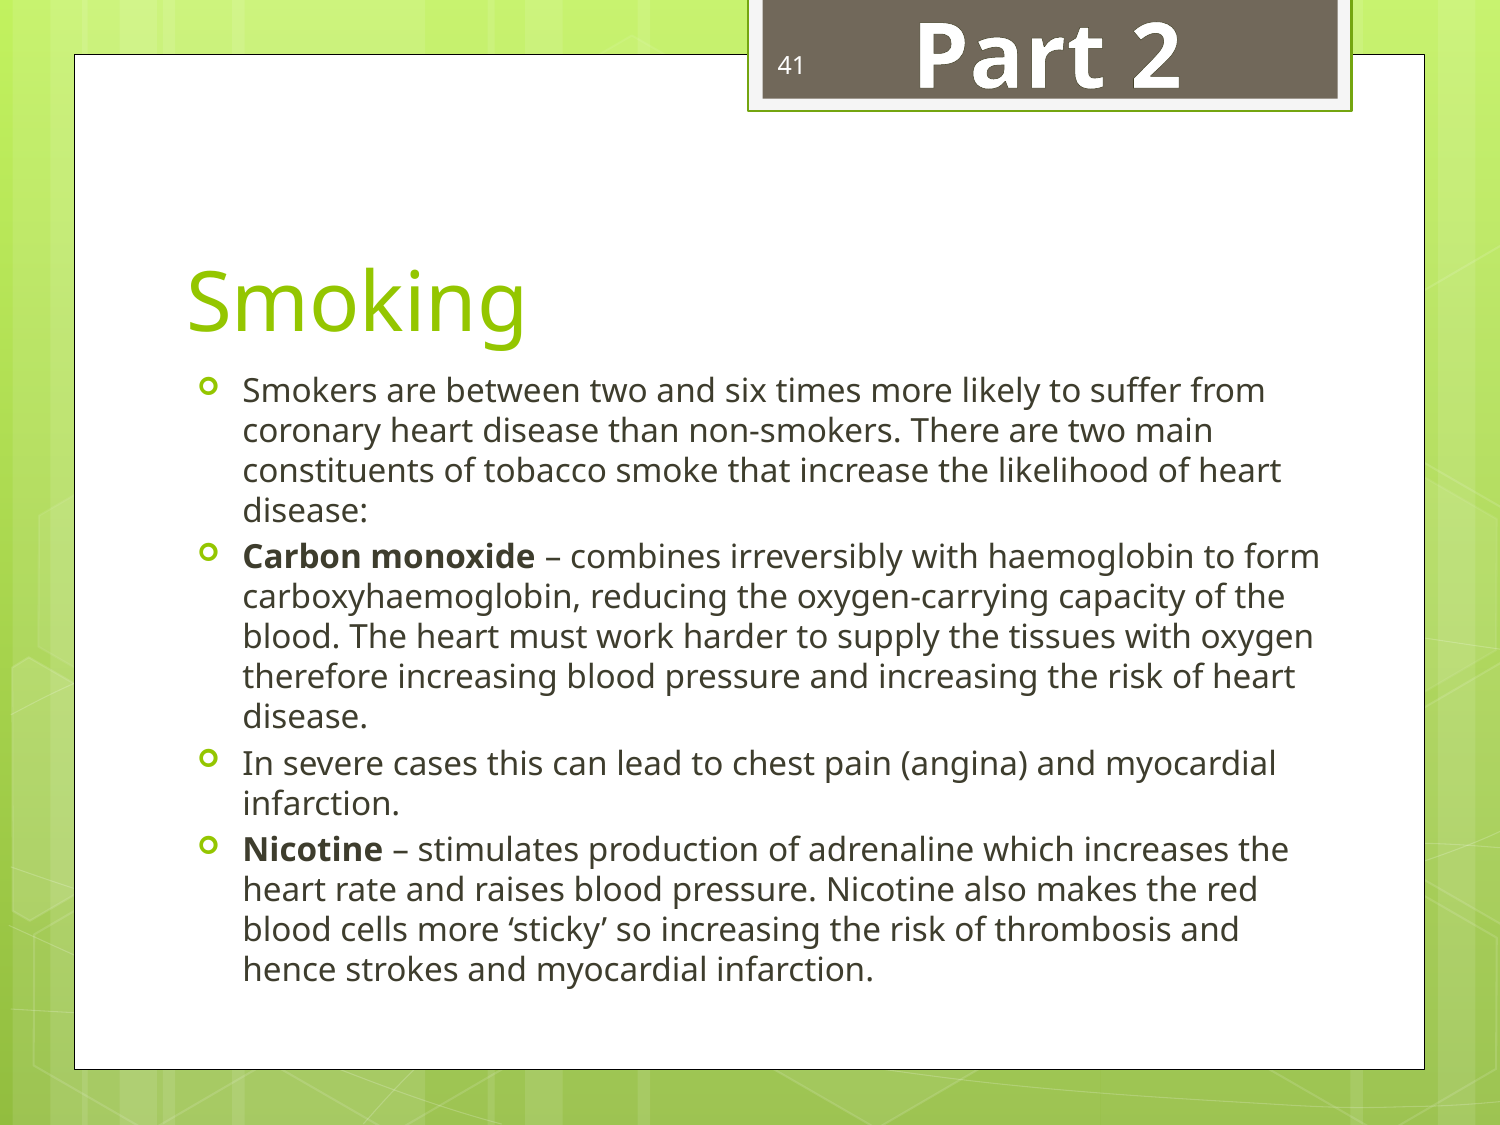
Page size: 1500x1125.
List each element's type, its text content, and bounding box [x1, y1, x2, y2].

text_box Part 2 [896, 0, 1198, 114]
list Smokers are between two and six times more likely to suffer from coronary heart disease than non-smokers. There are two main constituents of tobacco smoke that increase the likelihood of heart disease: Carbon monoxide – combines irreversibly with haemoglobin to form carboxyhaemoglobin, reducing the oxygen-carrying capacity of the blood. The heart must work harder to supply the tissues with oxygen therefore increasing blood pressure and increasing the risk of heart disease. In severe cases this can lead to chest pain (angina) and myocardial infarction. Nicotine – stimulates production of adrenaline which increases the heart rate and raises blood pressure. Nicotine also makes the red blood cells more ‘sticky’ so increasing the risk of thrombosis and hence strokes and myocardial infarction. [171, 361, 1341, 1040]
title Smoking [171, 168, 1324, 357]
slide_number 41 [762, 36, 982, 97]
